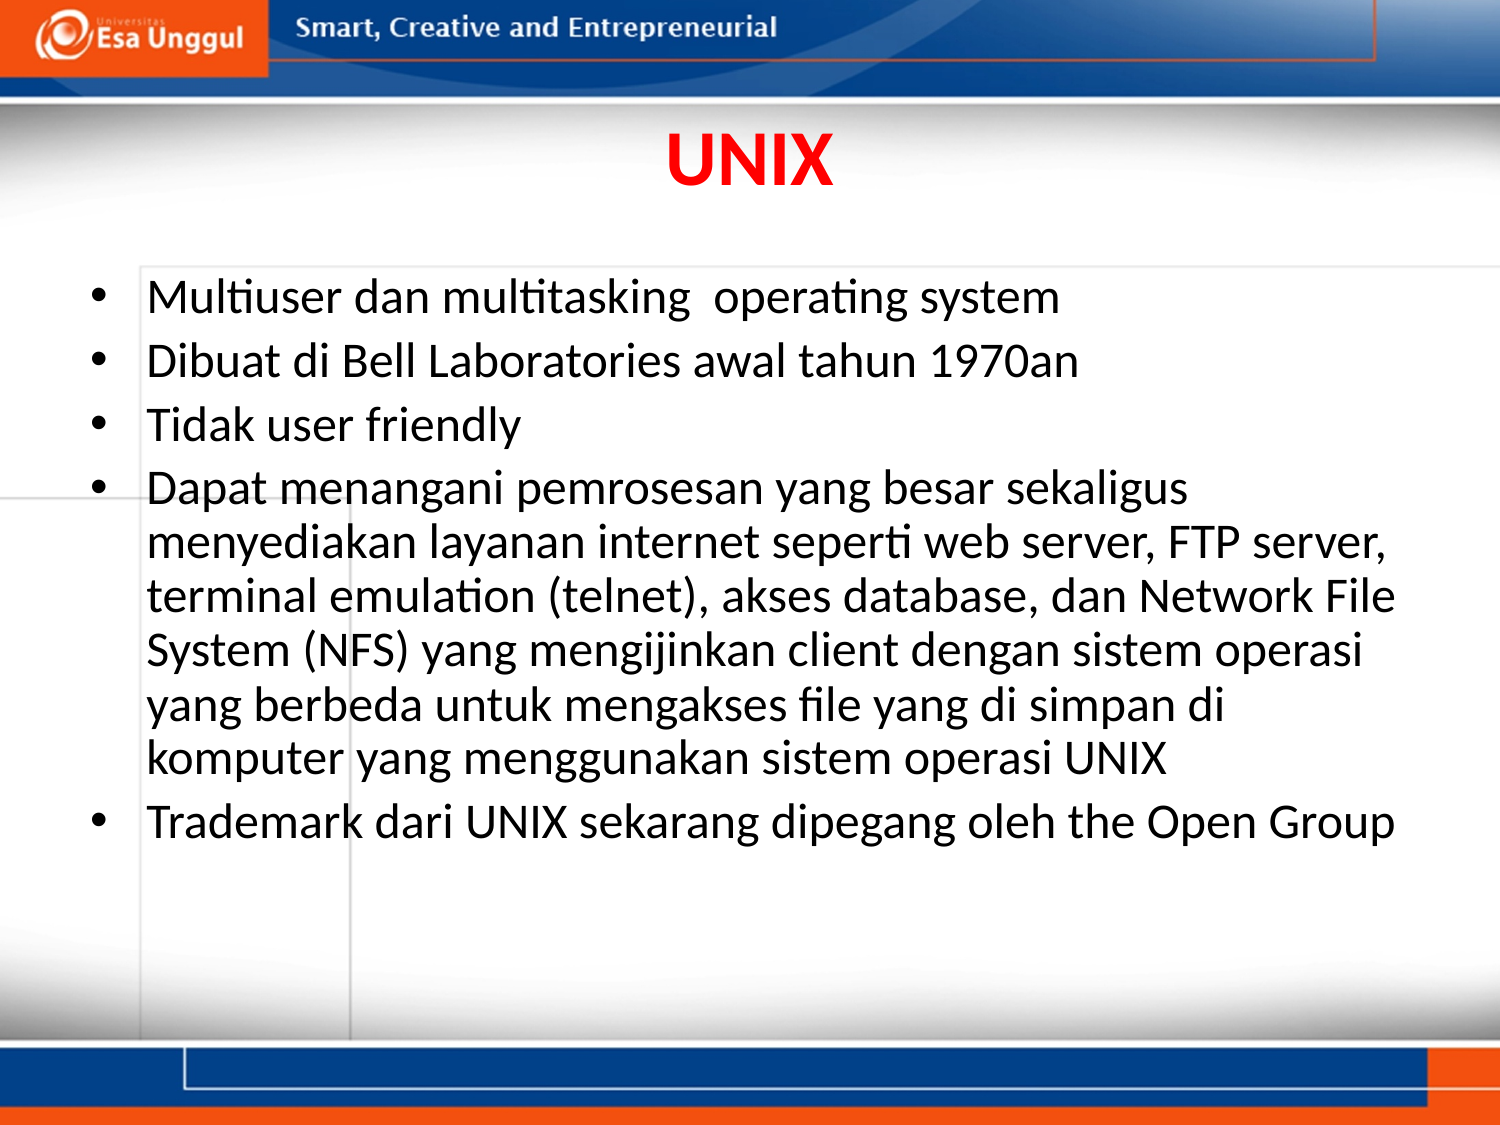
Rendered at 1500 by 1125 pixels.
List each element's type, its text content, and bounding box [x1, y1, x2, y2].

picture [0, 0, 1500, 1125]
list Multiuser dan multitasking operating system Dibuat di Bell Laboratories awal tahun 1970an Tidak user friendly Dapat menangani pemrosesan yang besar sekaligus menyediakan layanan internet seperti web server, FTP server, terminal emulation (telnet), akses database, dan Network File System (NFS) yang mengijinkan client dengan sistem operasi yang berbeda untuk mengakses file yang di simpan di komputer yang menggunakan sistem operasi UNIX Trademark dari UNIX sekarang dipegang oleh the Open Group [75, 262, 1425, 1005]
title UNIX [75, 75, 1425, 233]
